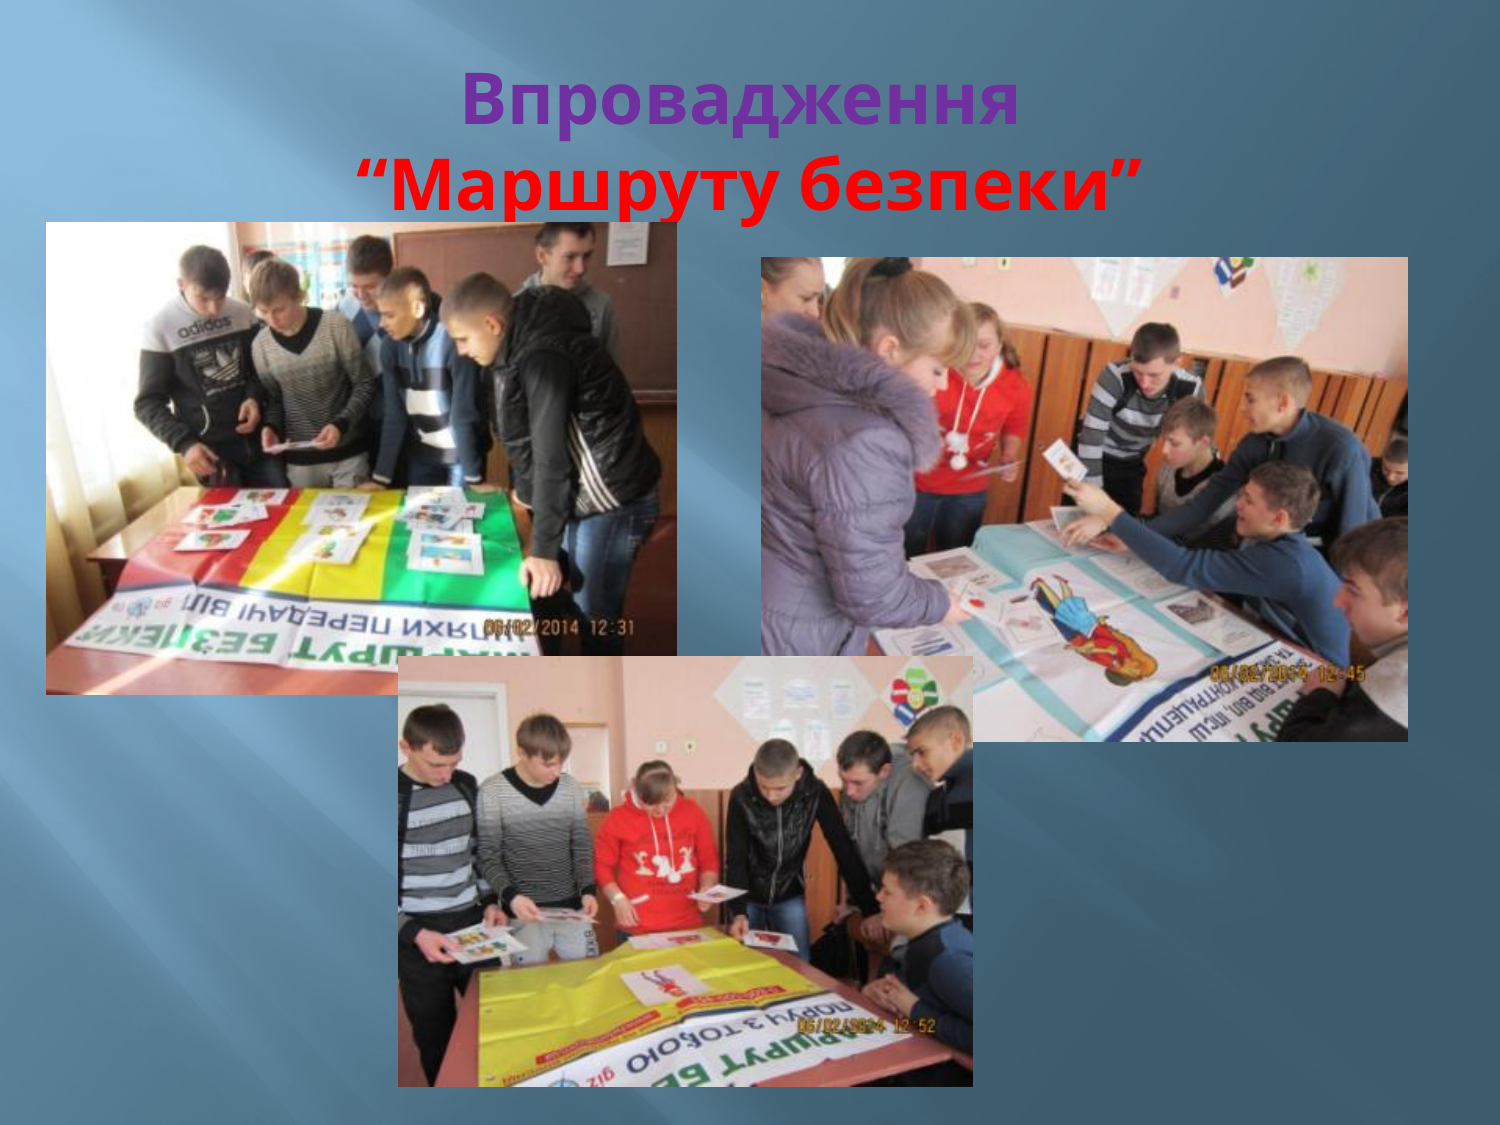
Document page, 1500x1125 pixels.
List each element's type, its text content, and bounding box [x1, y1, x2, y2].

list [46, 222, 678, 696]
title Впровадження “Маршруту безпеки” [75, 45, 1425, 233]
picture [398, 257, 1408, 1088]
